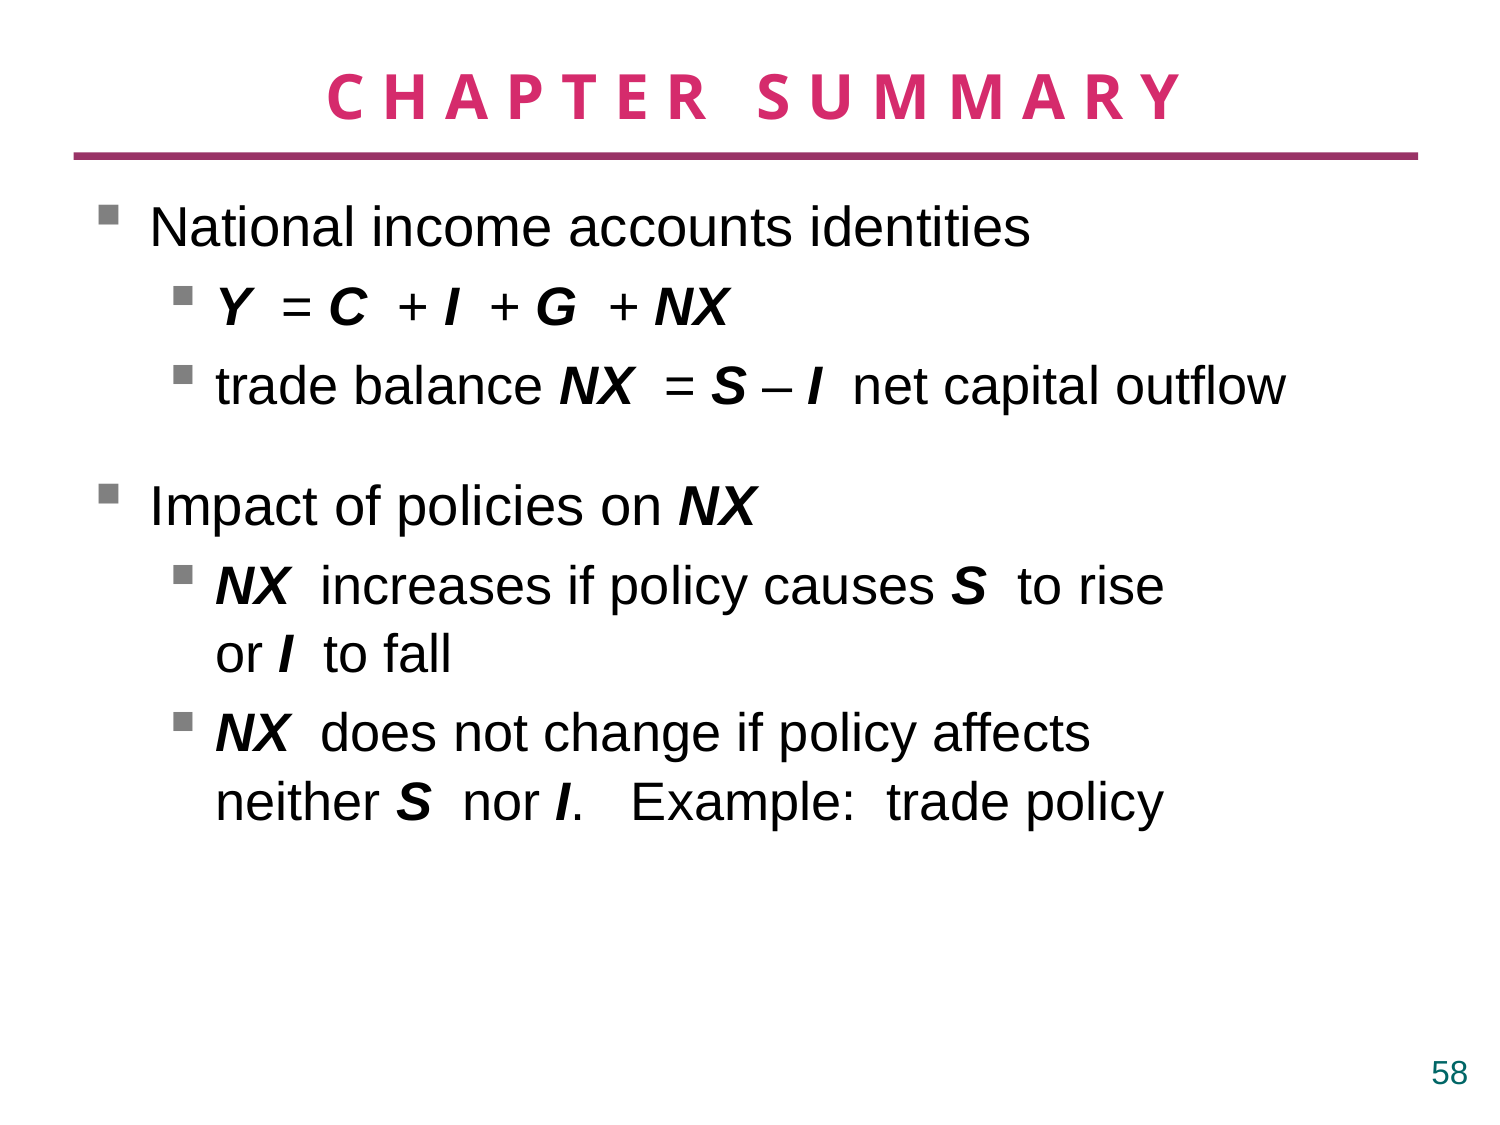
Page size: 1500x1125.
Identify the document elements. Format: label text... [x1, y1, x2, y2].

list National income accounts identities Y = C + I + G + NX trade balance NX = S – I net capital outflow Impact of policies on NX NX increases if policy causes S to rise or I to fall NX does not change if policy affects neither S nor I. Example: trade policy [78, 179, 1425, 1033]
title CHAPTER SUMMARY [76, 46, 1430, 139]
text_box 57 [1386, 1051, 1469, 1100]
text_box [72, 150, 1420, 162]
